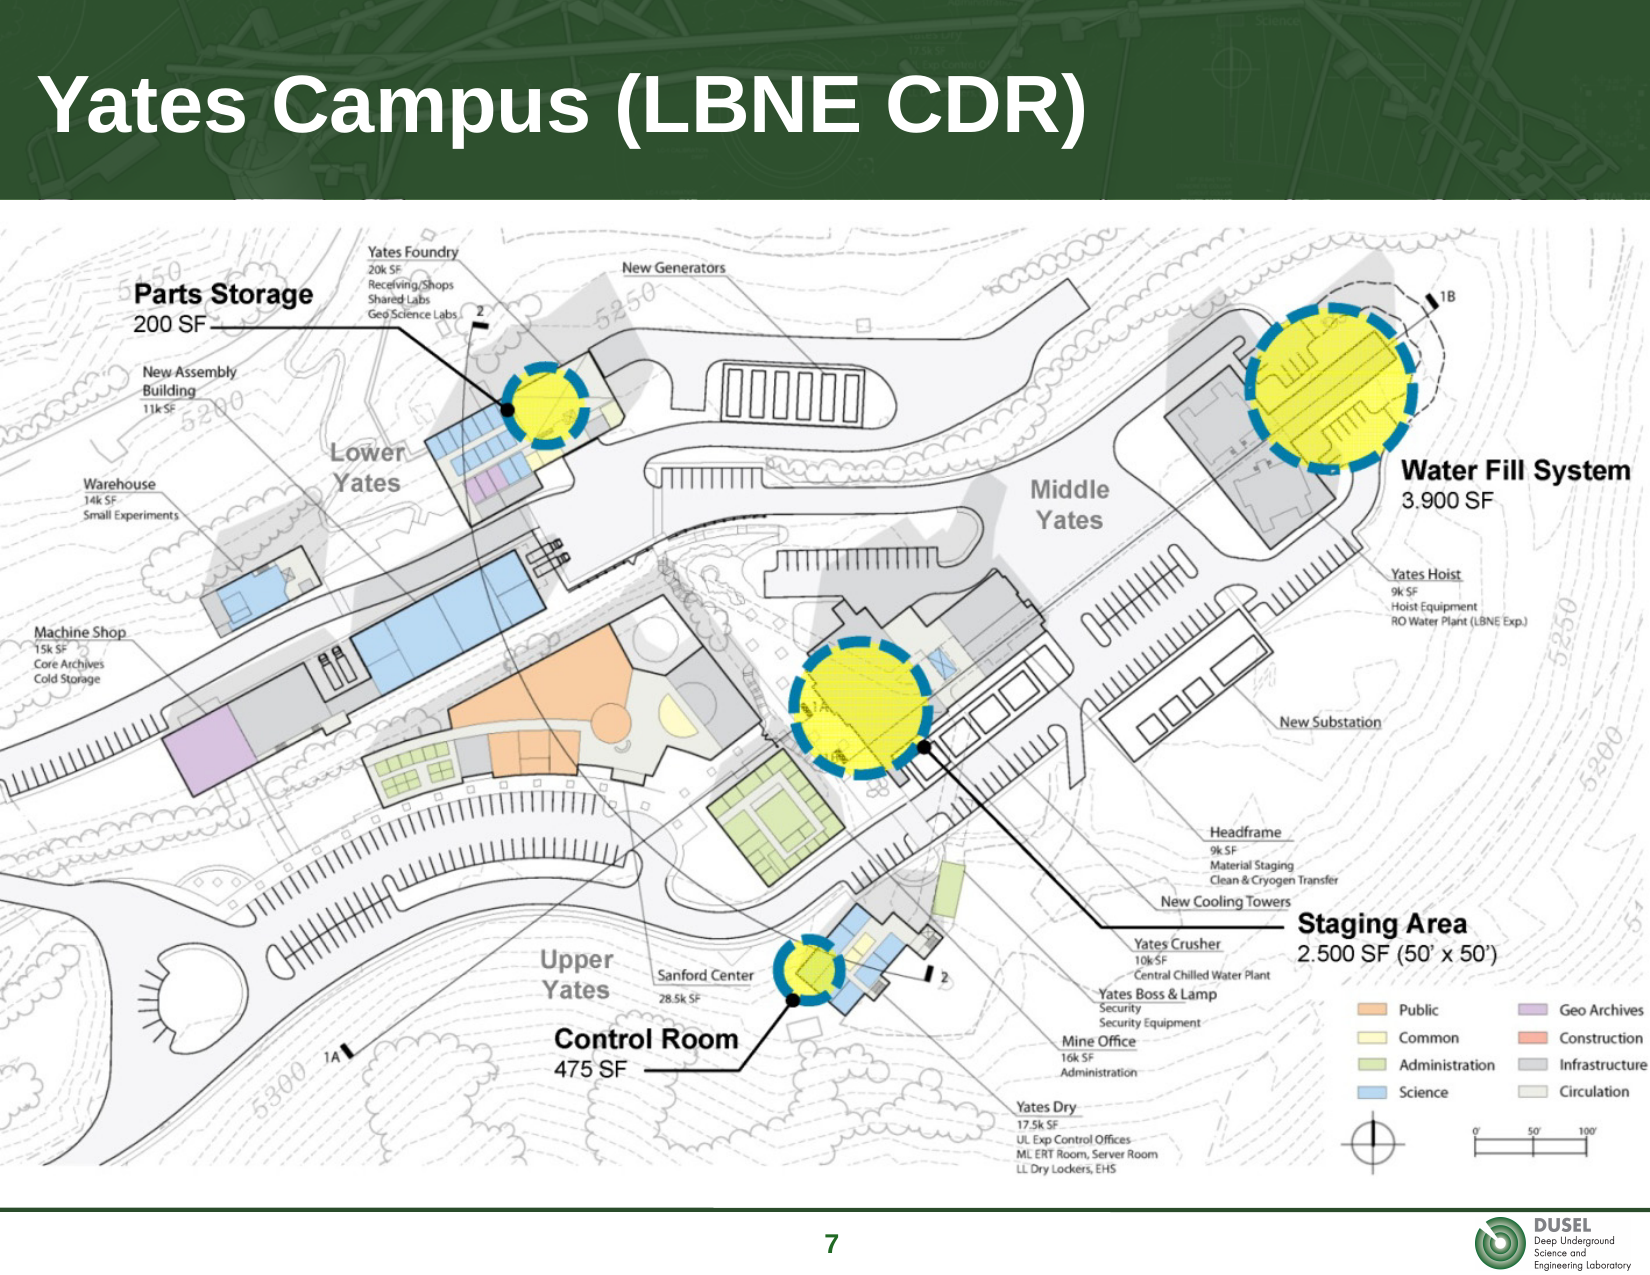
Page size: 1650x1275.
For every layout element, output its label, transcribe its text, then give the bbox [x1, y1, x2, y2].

title Yates Campus (LBNE CDR) [0, 0, 1650, 200]
picture [1475, 1217, 1631, 1271]
picture [0, 221, 1650, 1179]
slide_number 7 [809, 1220, 854, 1263]
